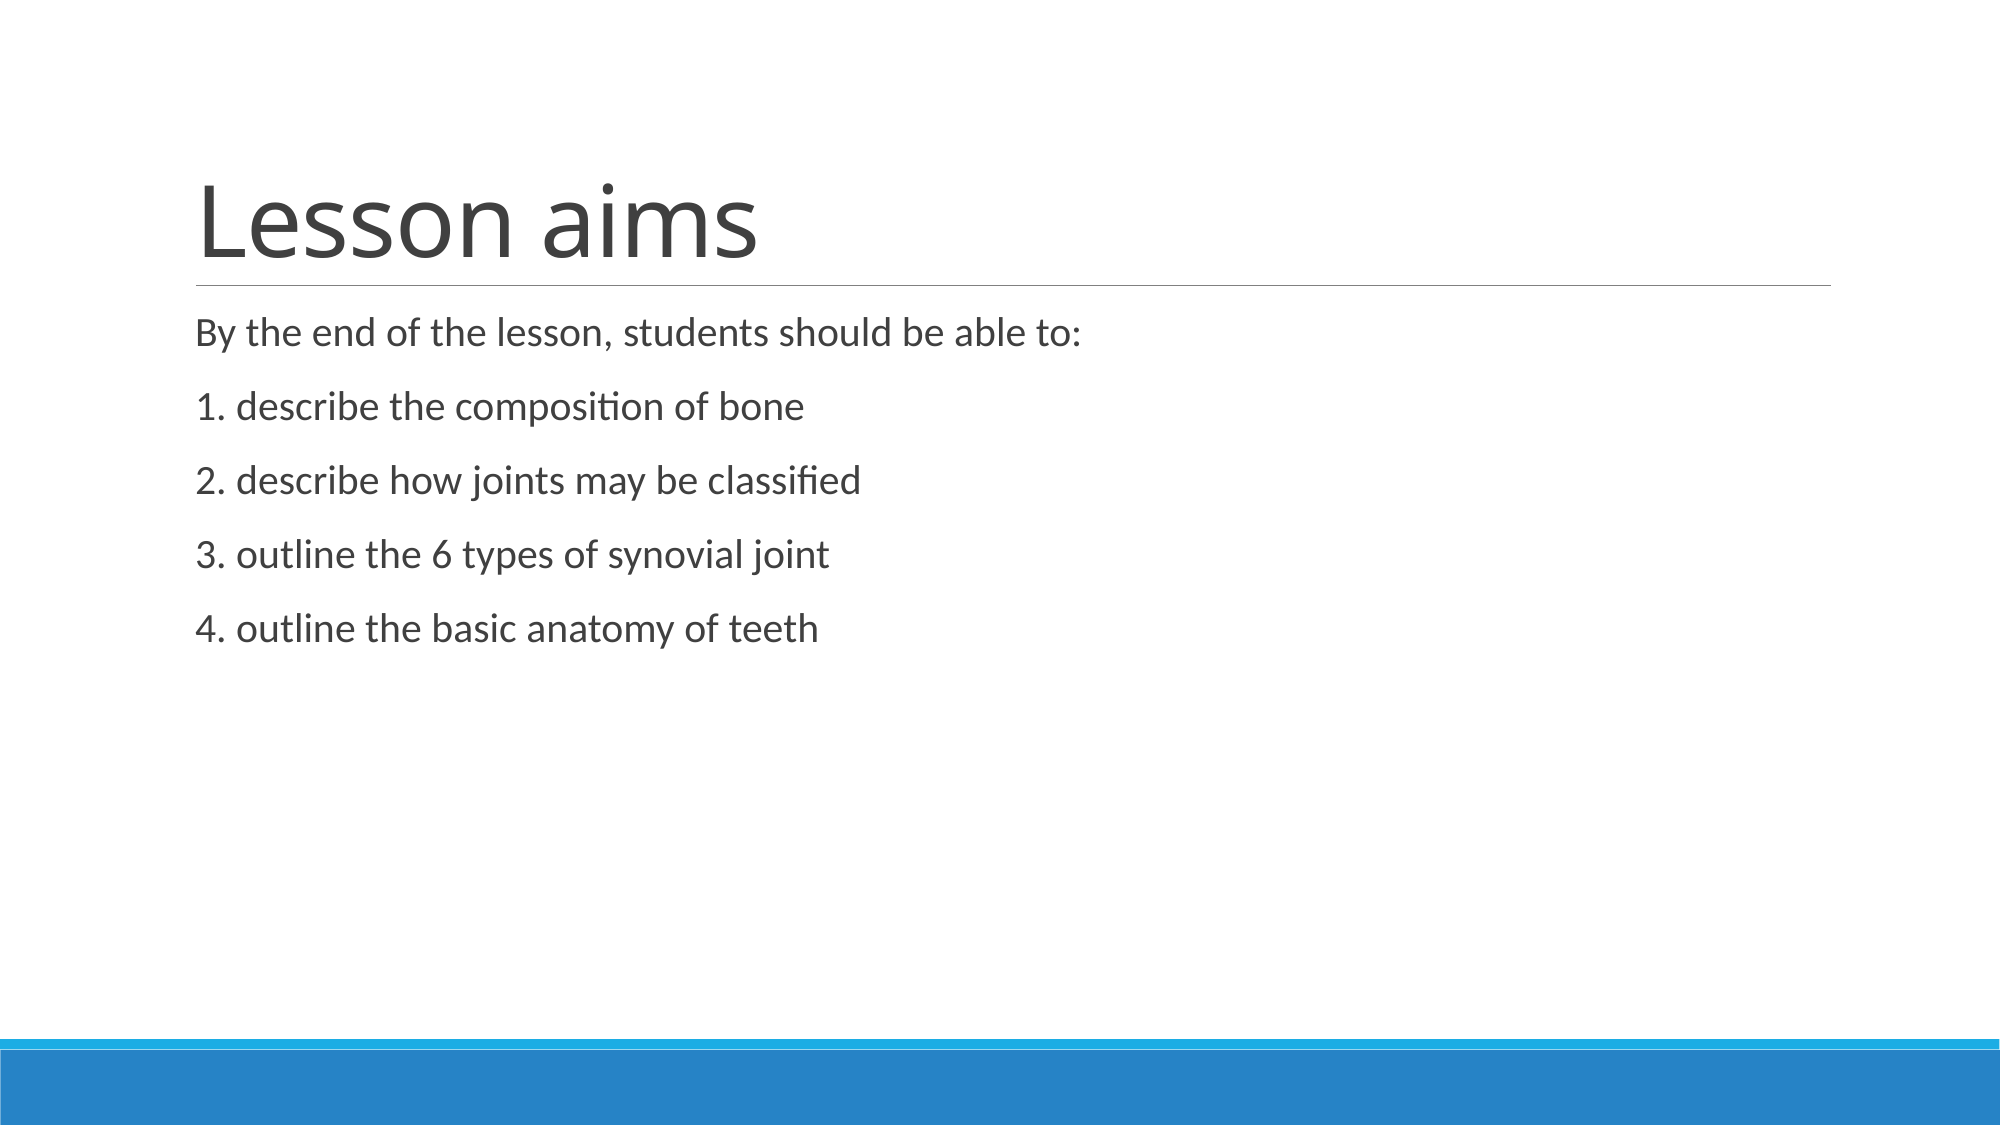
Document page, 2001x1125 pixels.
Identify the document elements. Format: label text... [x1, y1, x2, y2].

list By the end of the lesson, students should be able to: 1. describe the composition of bone 2. describe how joints may be classified 3. outline the 6 types of synovial joint 4. outline the basic anatomy of teeth [180, 302, 1830, 963]
title Lesson aims [180, 47, 1830, 285]
